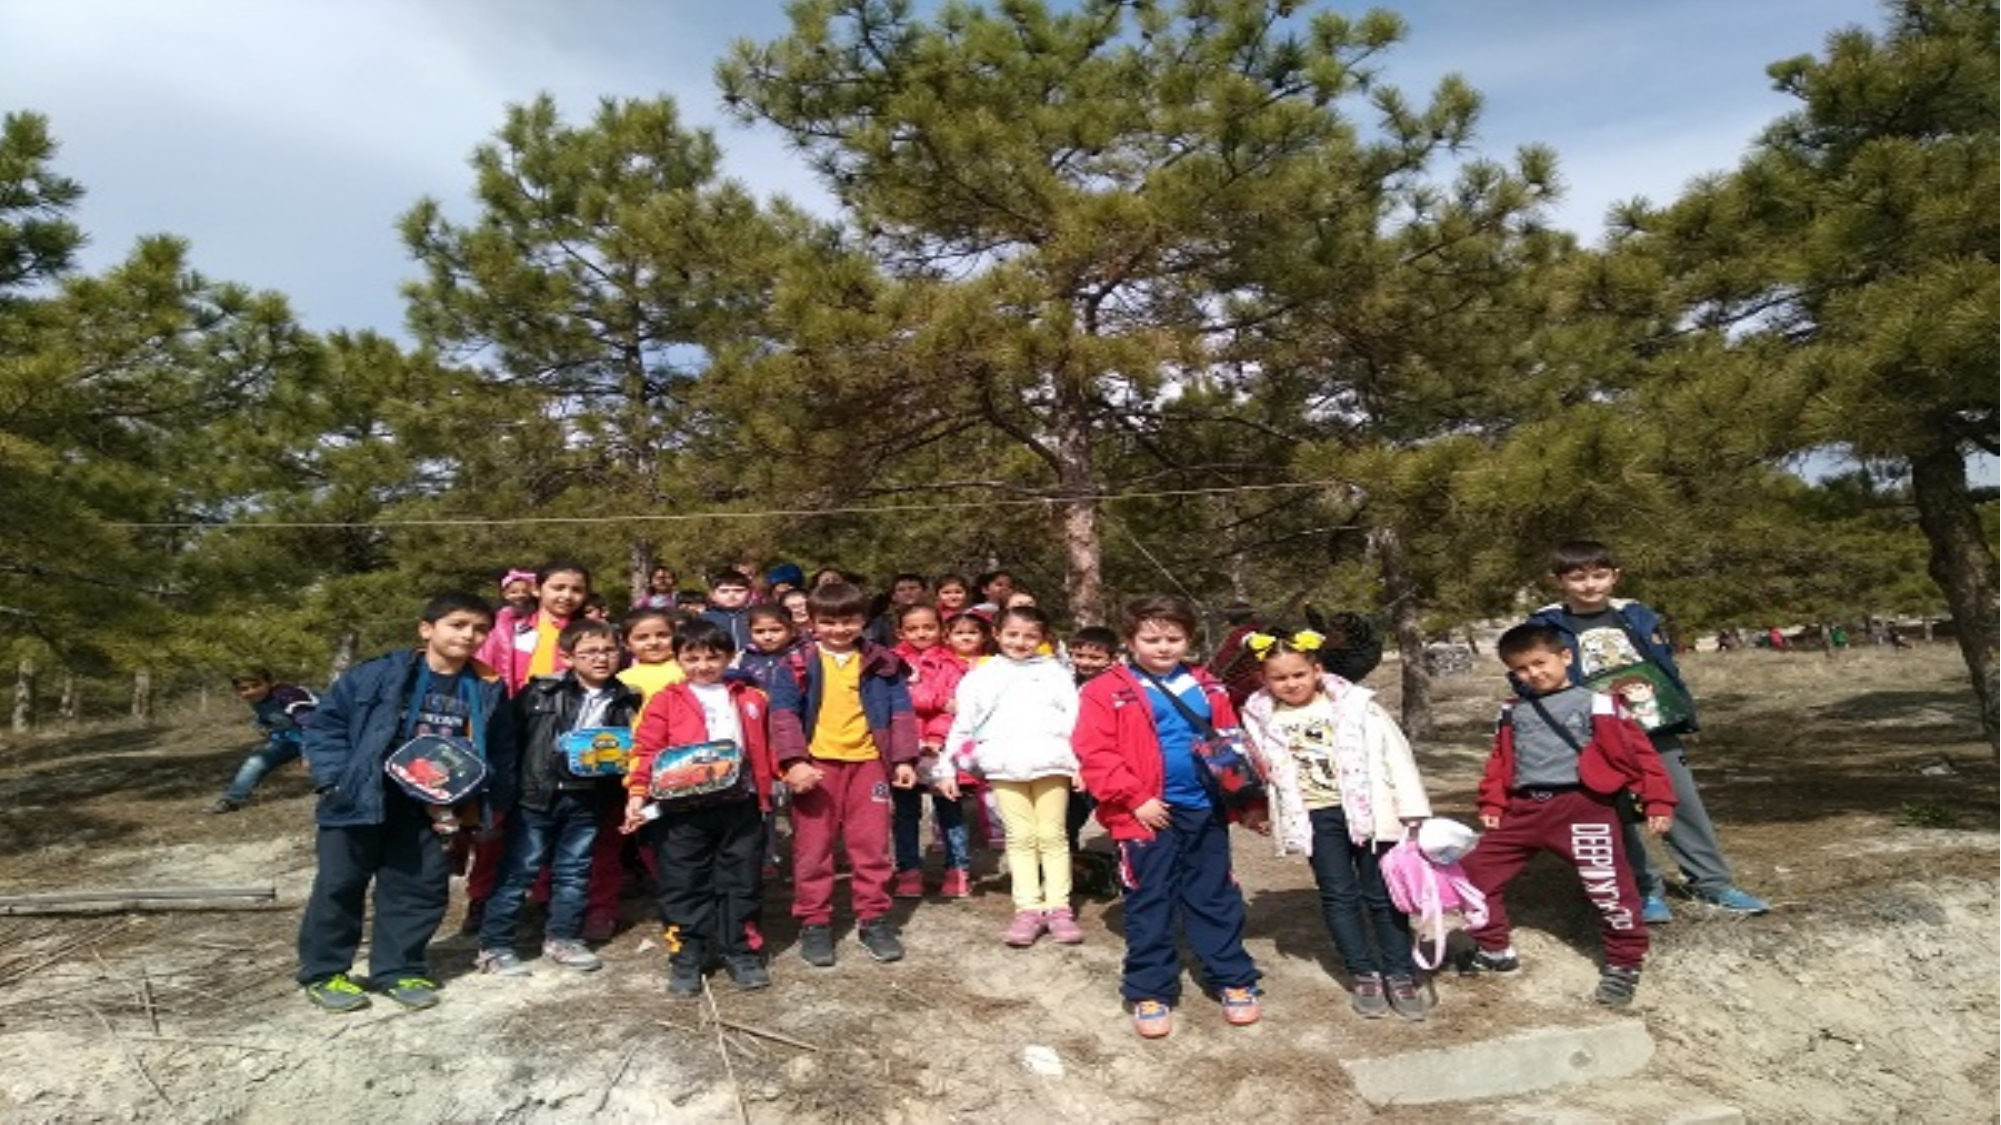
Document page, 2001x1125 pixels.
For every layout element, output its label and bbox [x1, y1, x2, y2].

list [0, 0, 2000, 1125]
